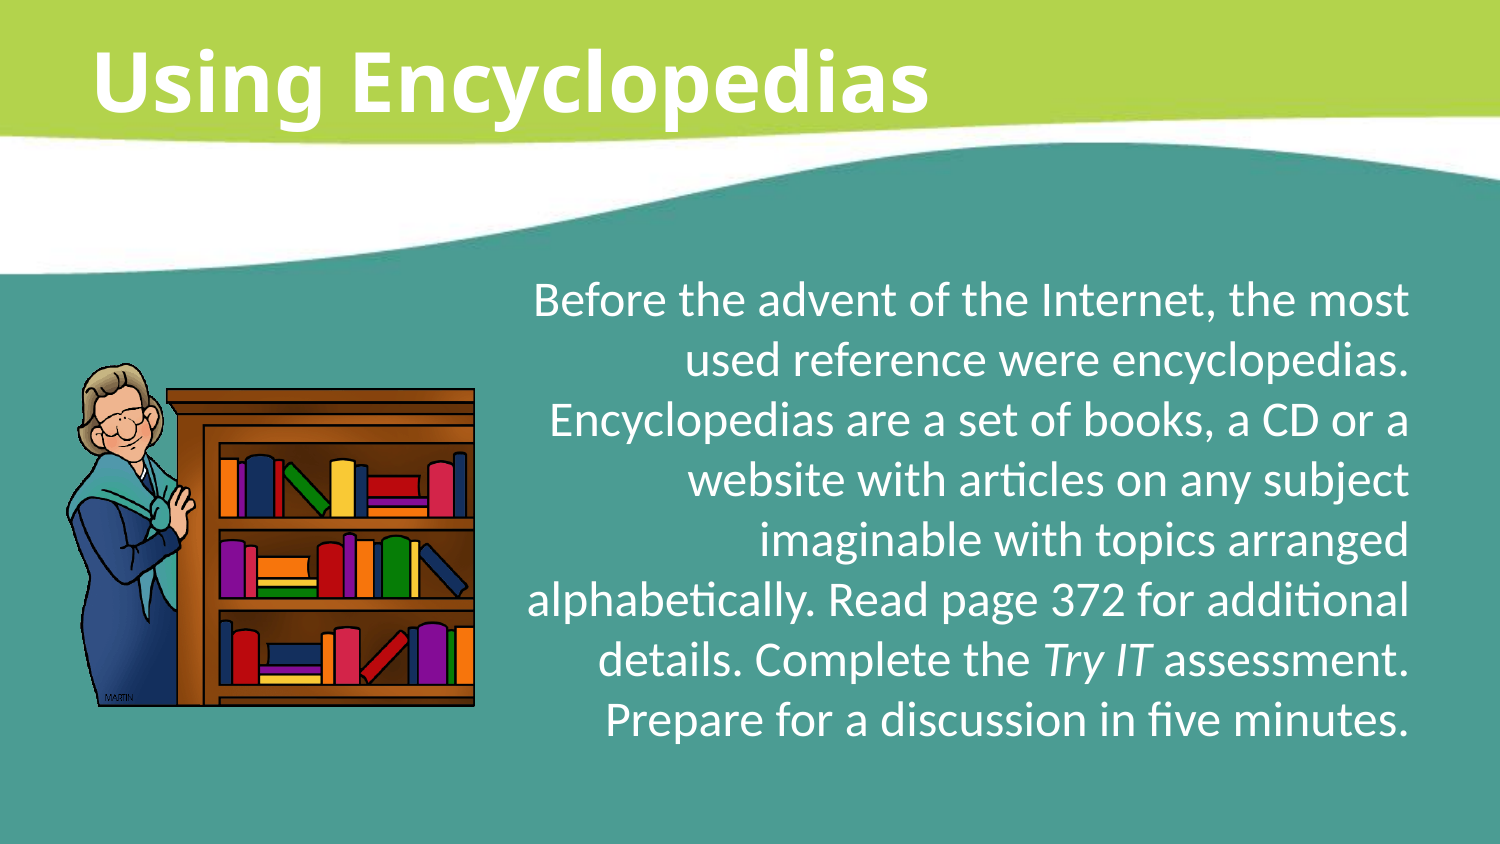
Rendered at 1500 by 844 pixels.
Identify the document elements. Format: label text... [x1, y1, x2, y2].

text_box Using Encyclopedias [74, 21, 975, 135]
text_box Before the advent of the Internet, the most used reference were encyclopedias. Encyclopedias are a set of books, a CD or a website with articles on any subject imaginable with topics arranged alphabetically. Read page 372 for additional details. Complete the Try IT assessment. Prepare for a discussion in five minutes. [500, 259, 1425, 735]
picture [0, 0, 1500, 844]
